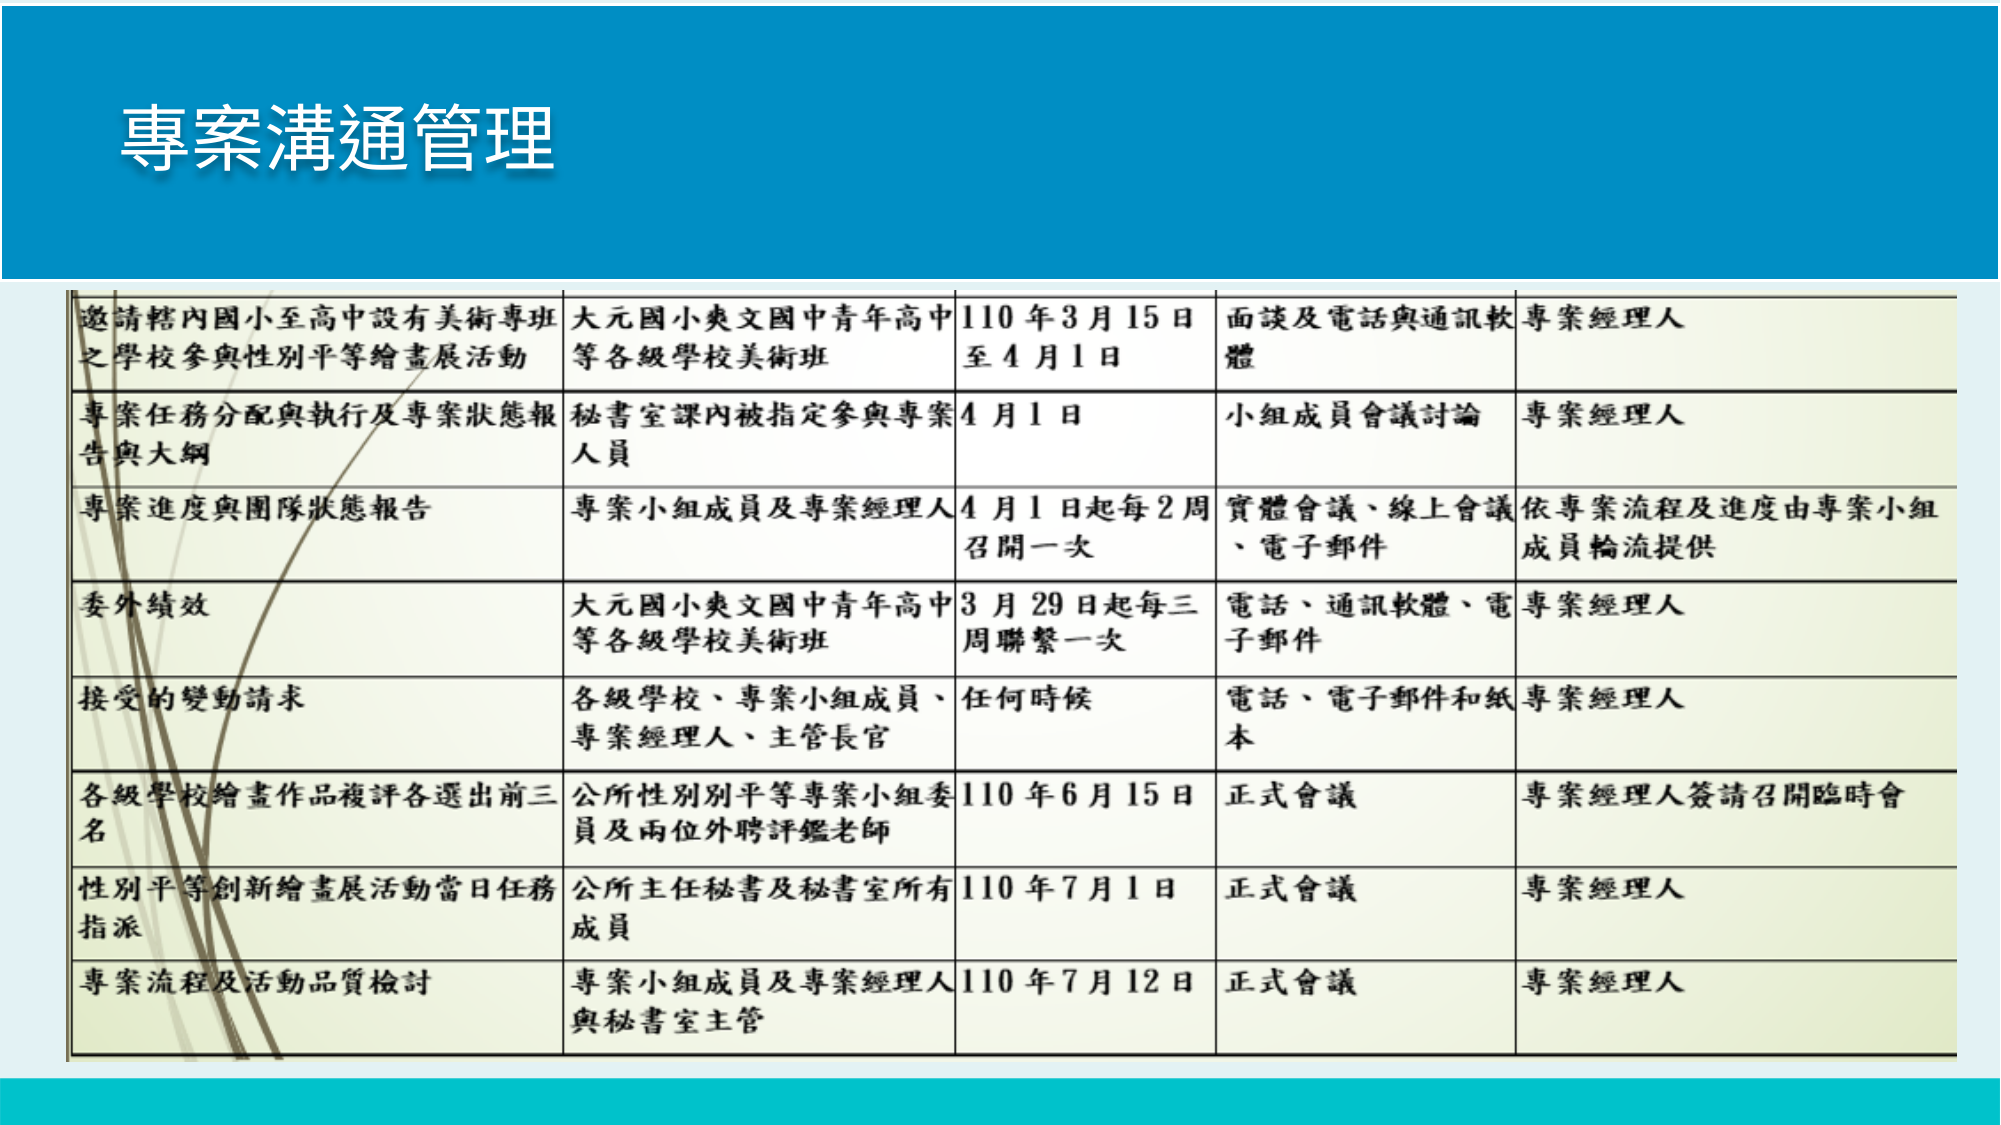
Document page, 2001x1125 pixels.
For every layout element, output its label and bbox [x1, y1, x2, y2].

text_box [0, 3, 2000, 281]
picture [0, 282, 2000, 1125]
